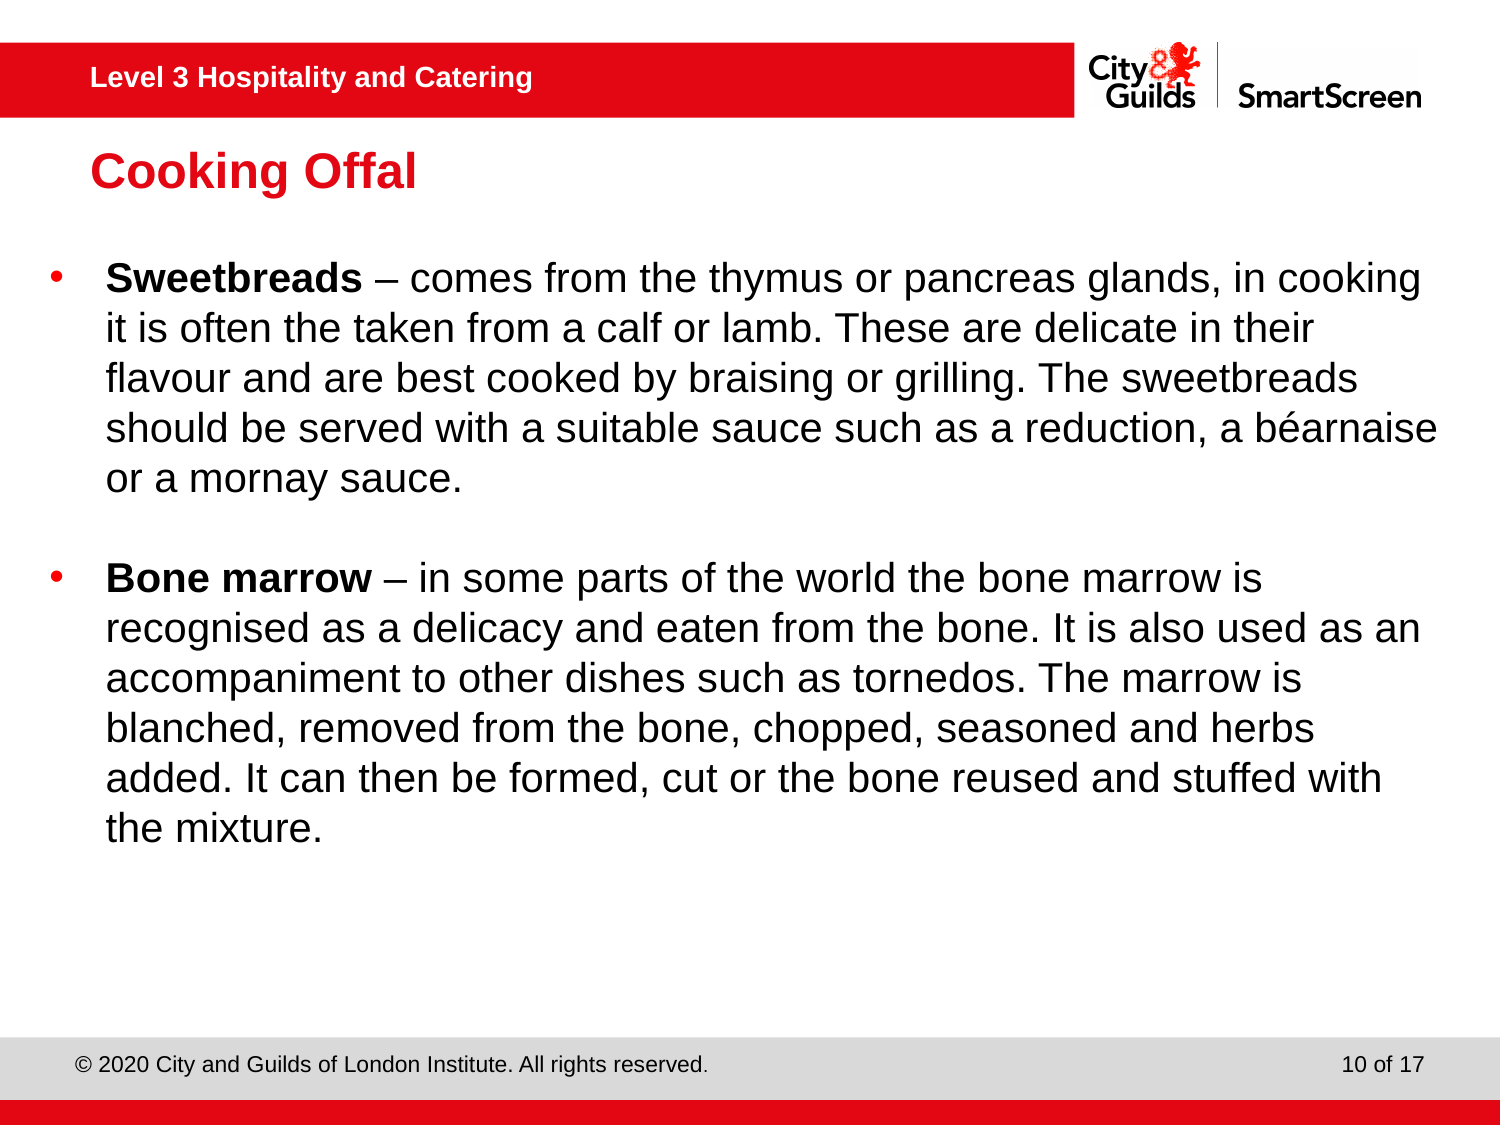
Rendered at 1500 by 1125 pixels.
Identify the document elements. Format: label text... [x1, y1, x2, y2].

picture [1089, 42, 1421, 108]
list Sweetbreads – comes from the thymus or pancreas glands, in cooking it is often the taken from a calf or lamb. These are delicate in their flavour and are best cooked by braising or grilling. The sweetbreads should be served with a suitable sauce such as a reduction, a béarnaise or a mornay sauce. Bone marrow – in some parts of the world the bone marrow is recognised as a delicacy and eaten from the bone. It is also used as an accompaniment to other dishes such as tornedos. The marrow is blanched, removed from the bone, chopped, seasoned and herbs added. It can then be formed, cut or the bone reused and stuffed with the mixture. [34, 243, 1464, 1042]
title Cooking Offal [74, 137, 1424, 201]
